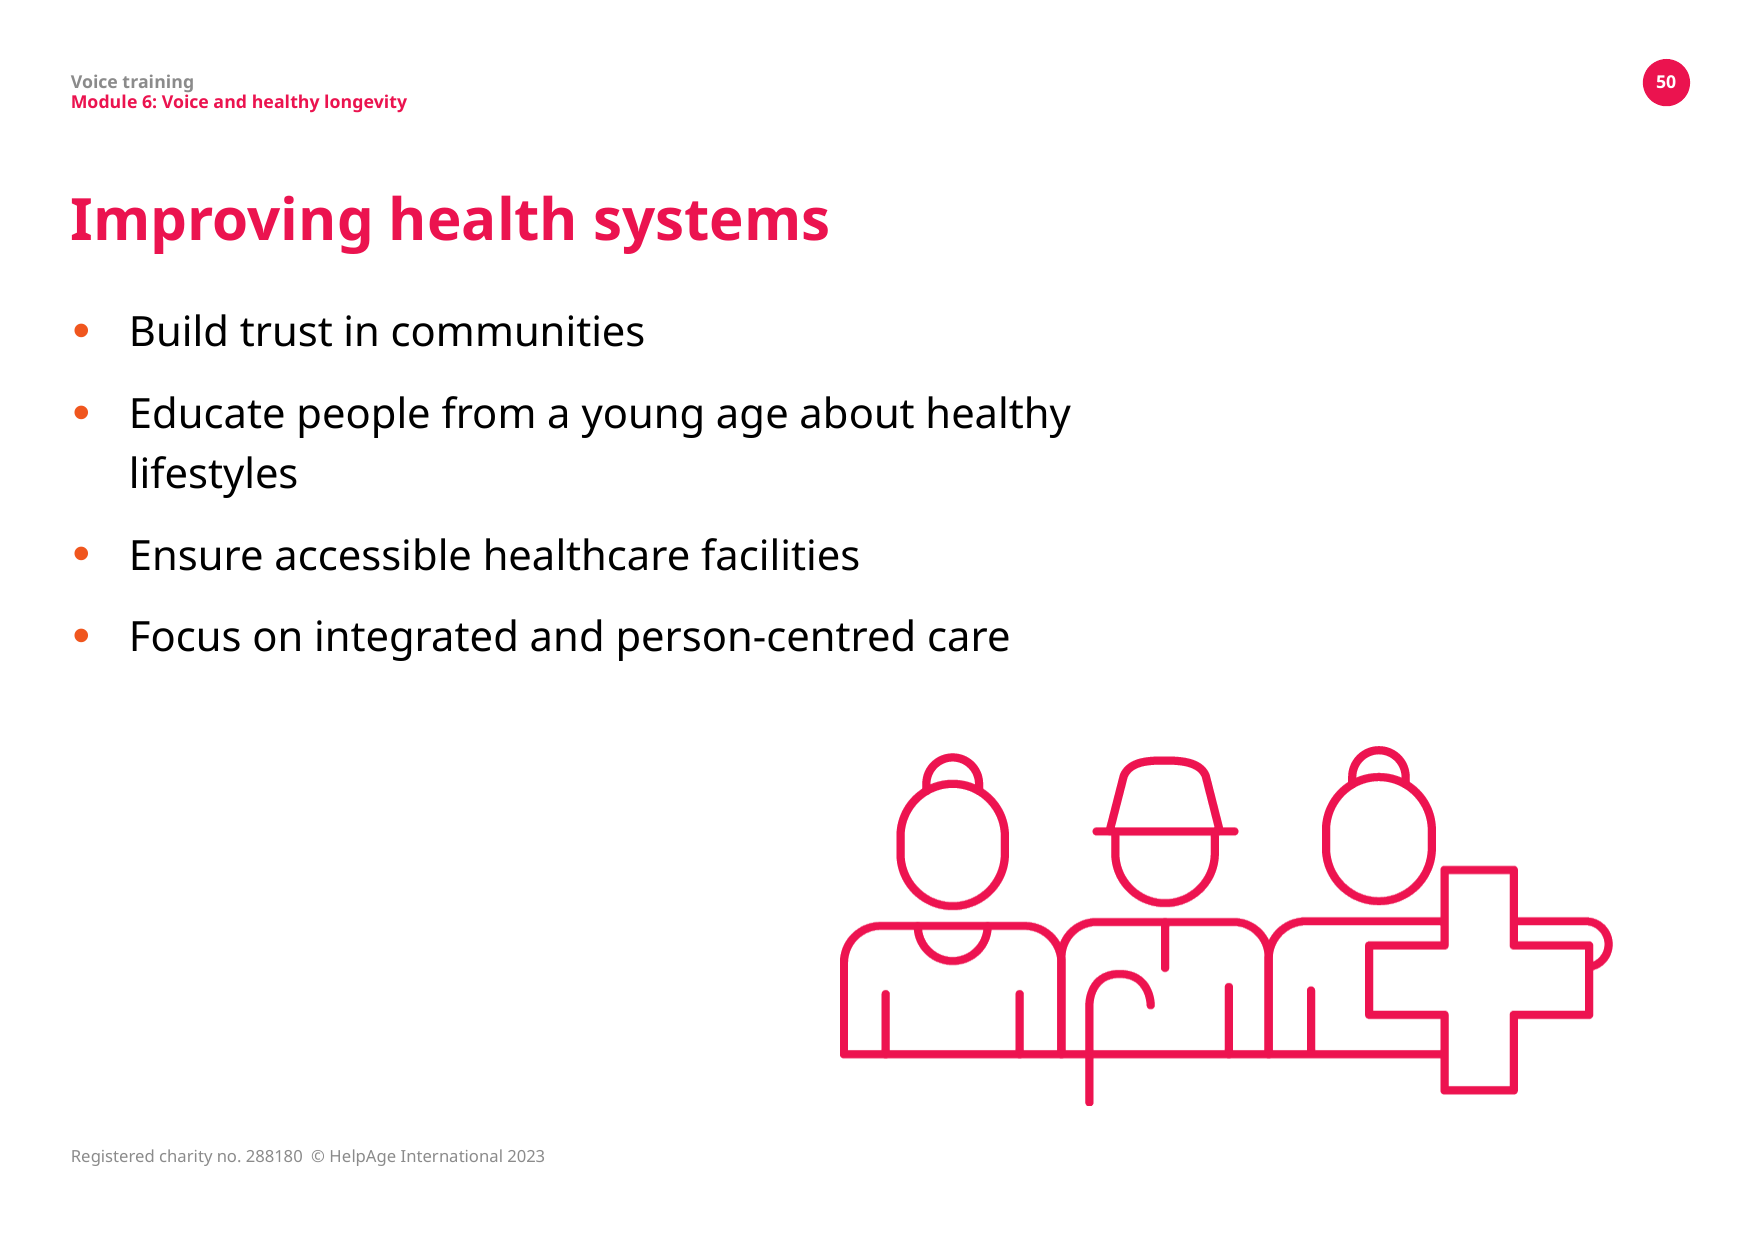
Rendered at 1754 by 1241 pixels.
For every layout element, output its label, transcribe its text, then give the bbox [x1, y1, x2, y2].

title Improving health systems [70, 182, 1458, 298]
slide_number 50 [1642, 71, 1690, 105]
picture [839, 746, 1613, 1106]
list Build trust in communities Educate people from a young age about healthy lifestyles Ensure accessible healthcare facilities Focus on integrated and person-centred care [70, 295, 1107, 1083]
footer Voice training Module 6: Voice and healthy longevity [70, 70, 840, 138]
